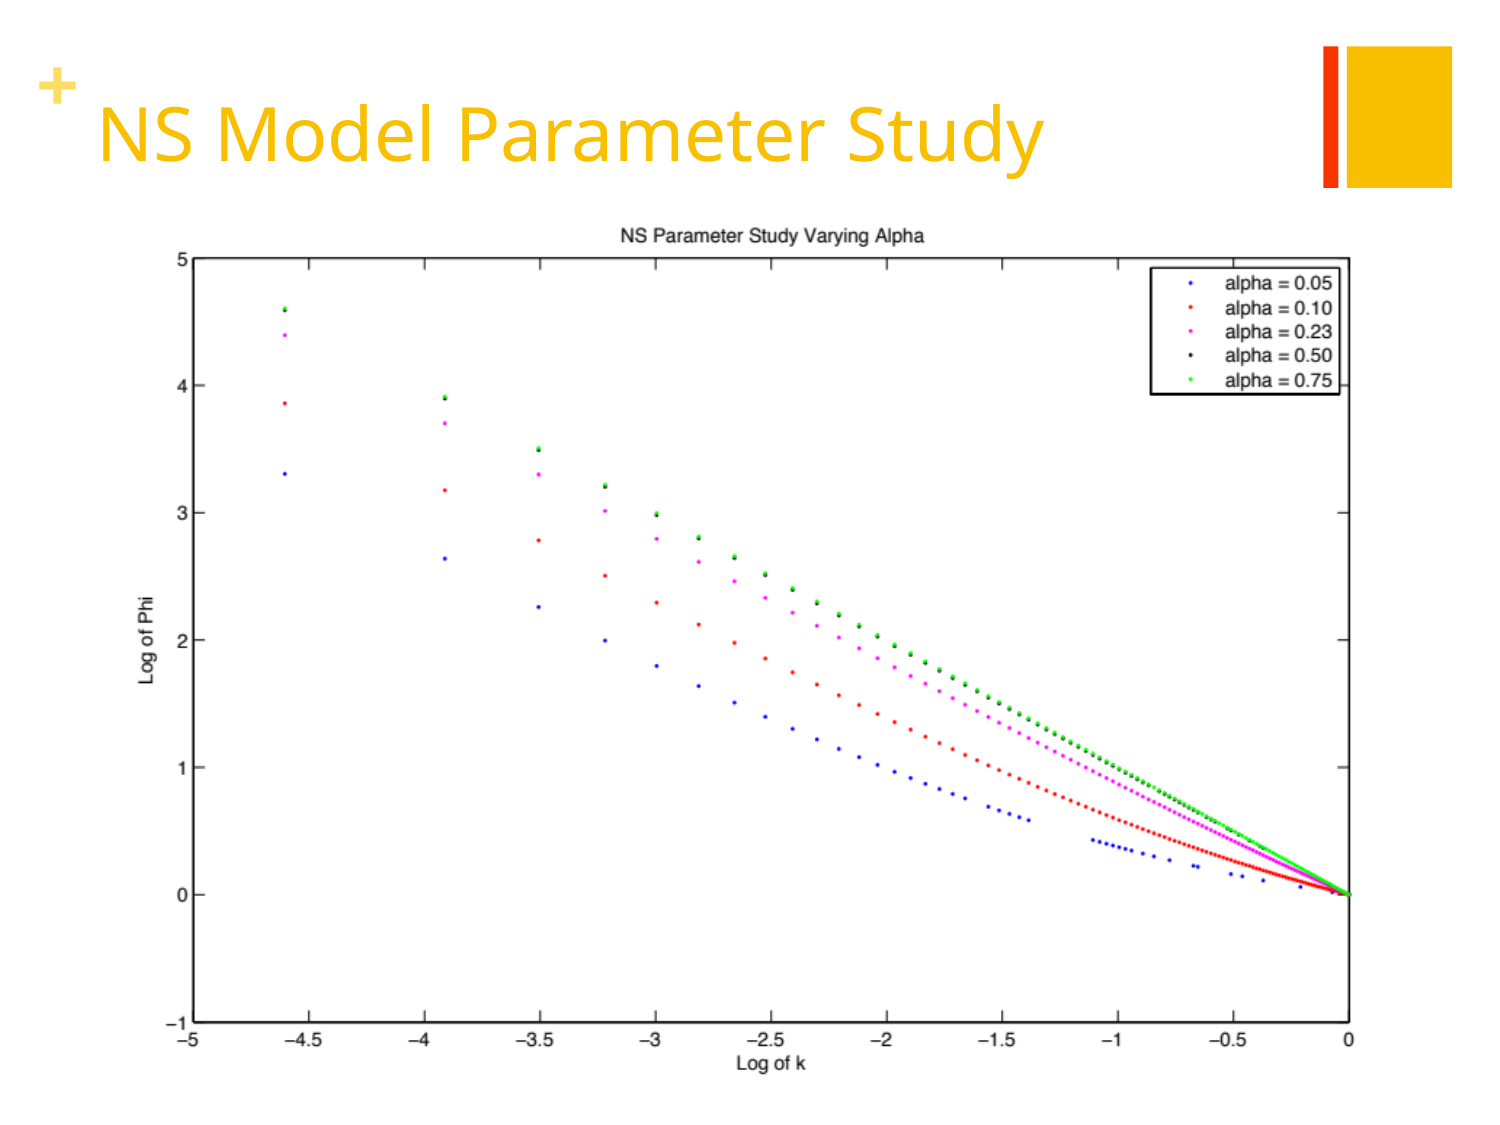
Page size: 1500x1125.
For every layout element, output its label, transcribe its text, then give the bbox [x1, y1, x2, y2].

title NS Model Parameter Study [81, 79, 1322, 138]
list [30, 142, 1459, 1084]
